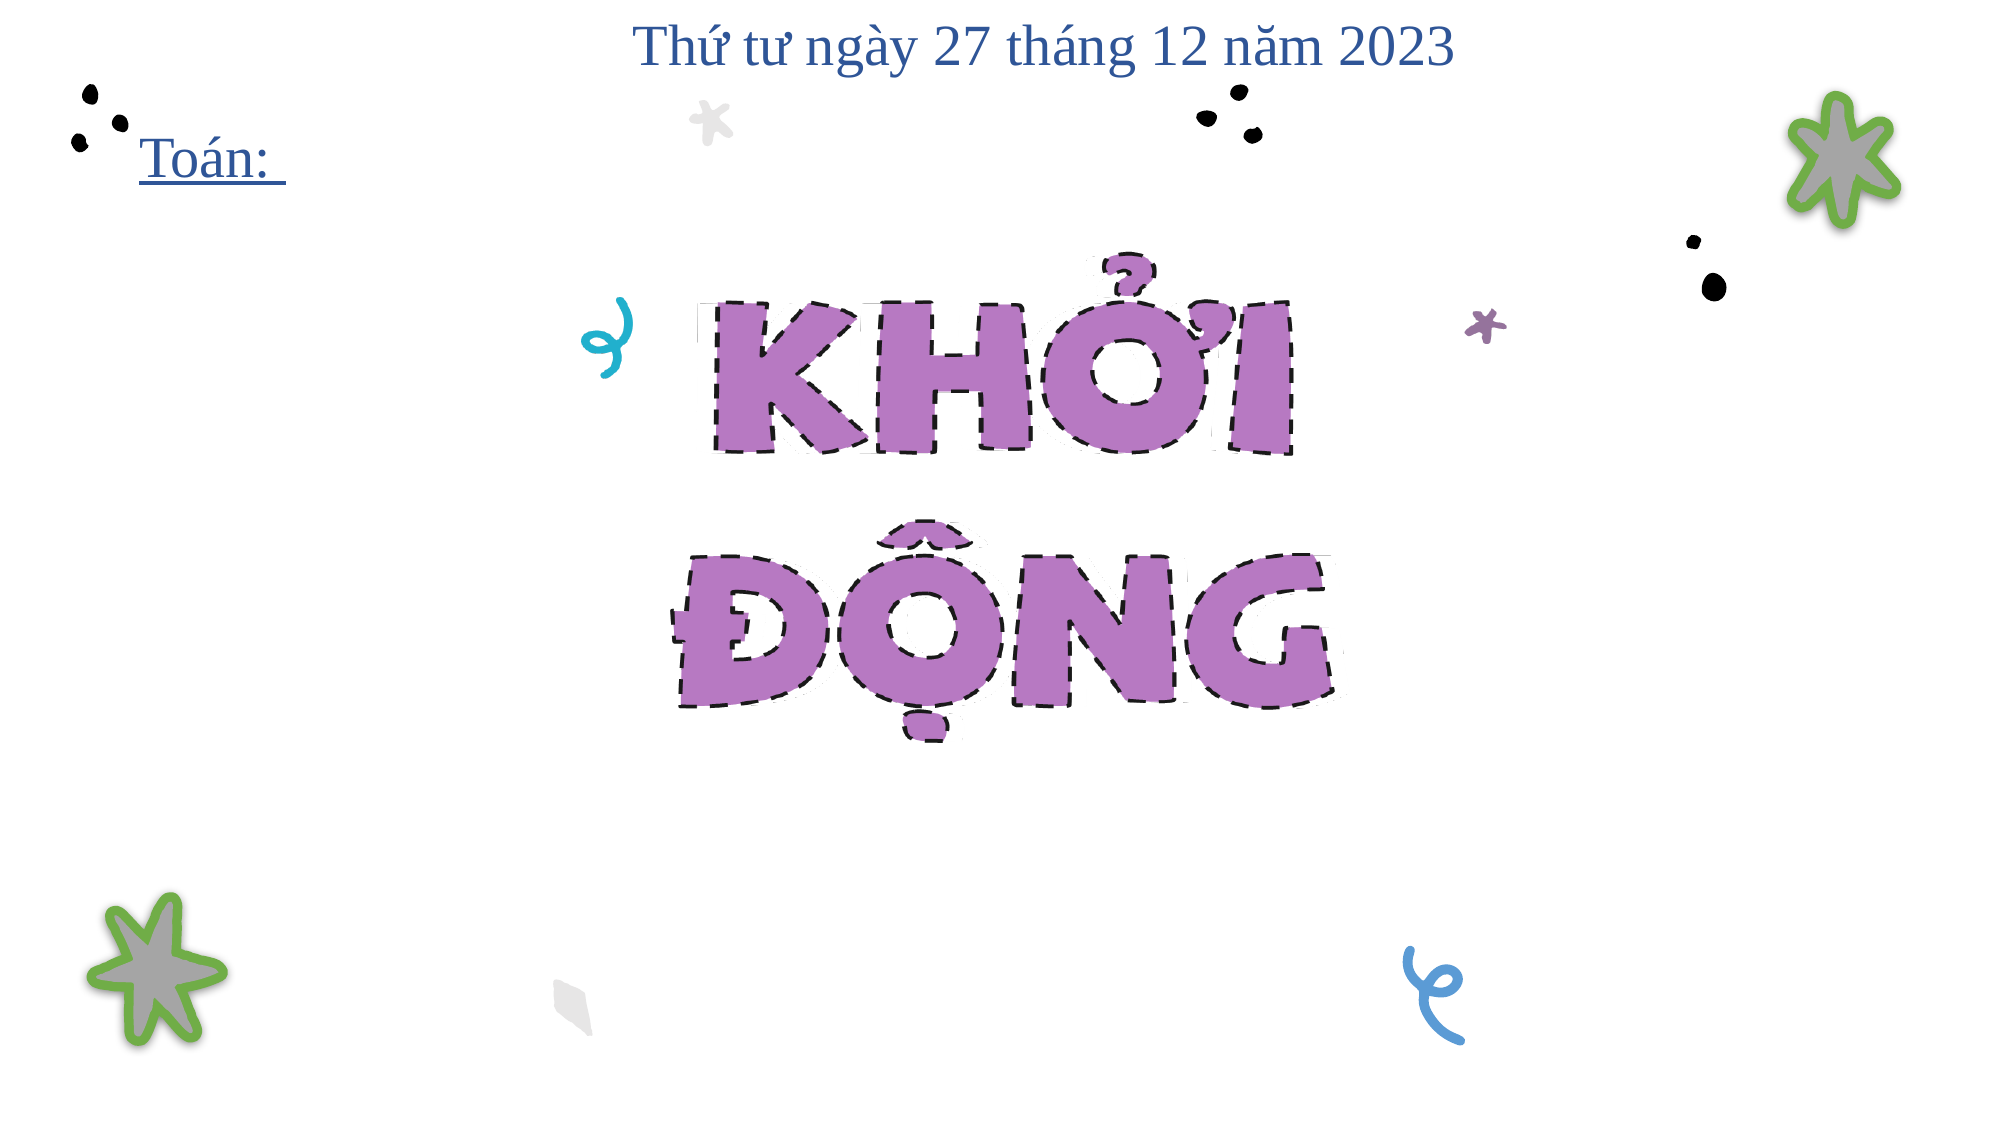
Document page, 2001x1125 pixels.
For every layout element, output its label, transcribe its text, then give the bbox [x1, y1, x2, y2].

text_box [1685, 234, 1728, 302]
text_box Thứ tư ngày 27 tháng 12 năm 2023 [618, 0, 1566, 85]
picture [534, 173, 1507, 872]
text_box Toán: [124, 112, 422, 197]
